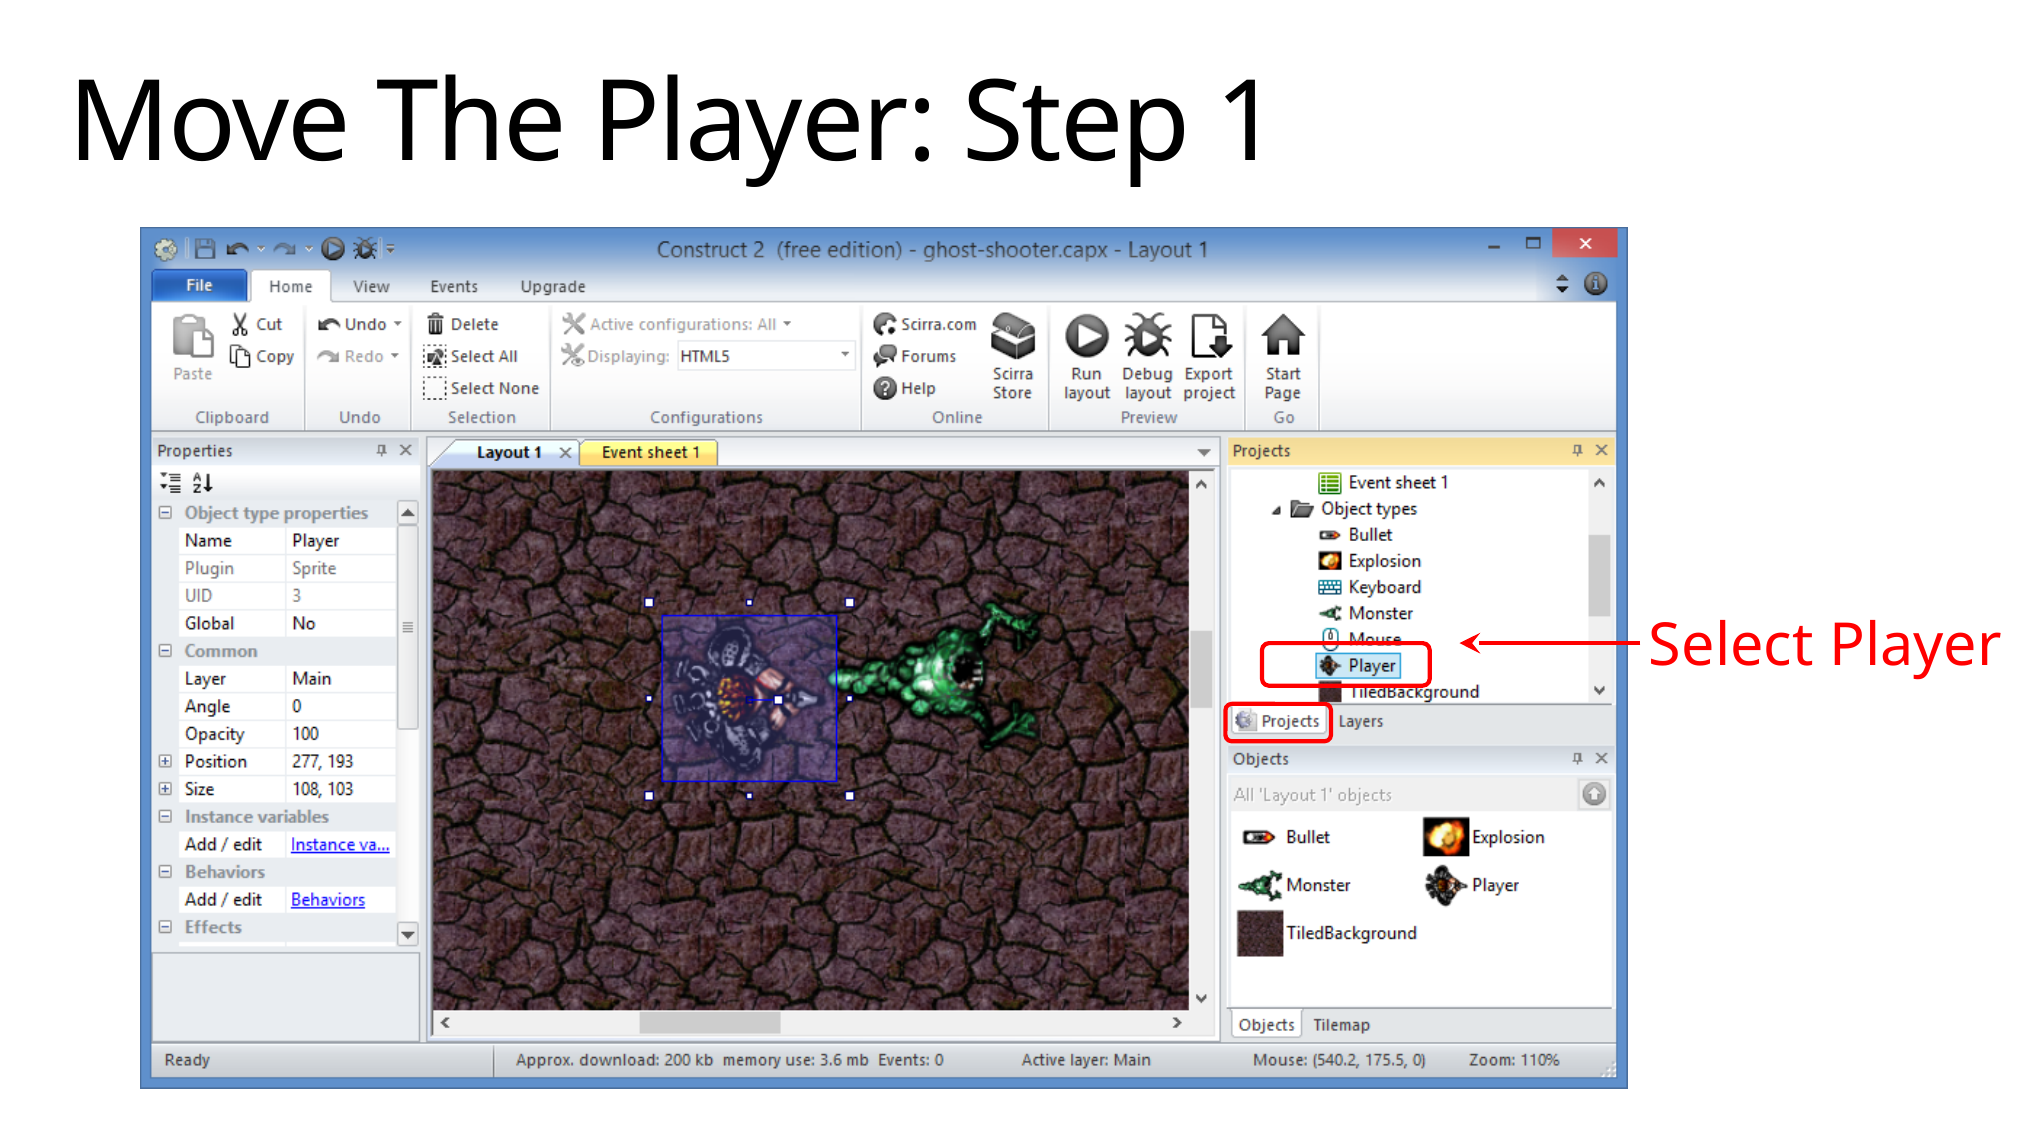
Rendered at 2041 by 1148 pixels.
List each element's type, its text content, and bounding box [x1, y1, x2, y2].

title Move The Player: Step 1 [45, 48, 1996, 199]
text_box Select Player [1634, 598, 2018, 685]
picture [140, 227, 1628, 1089]
